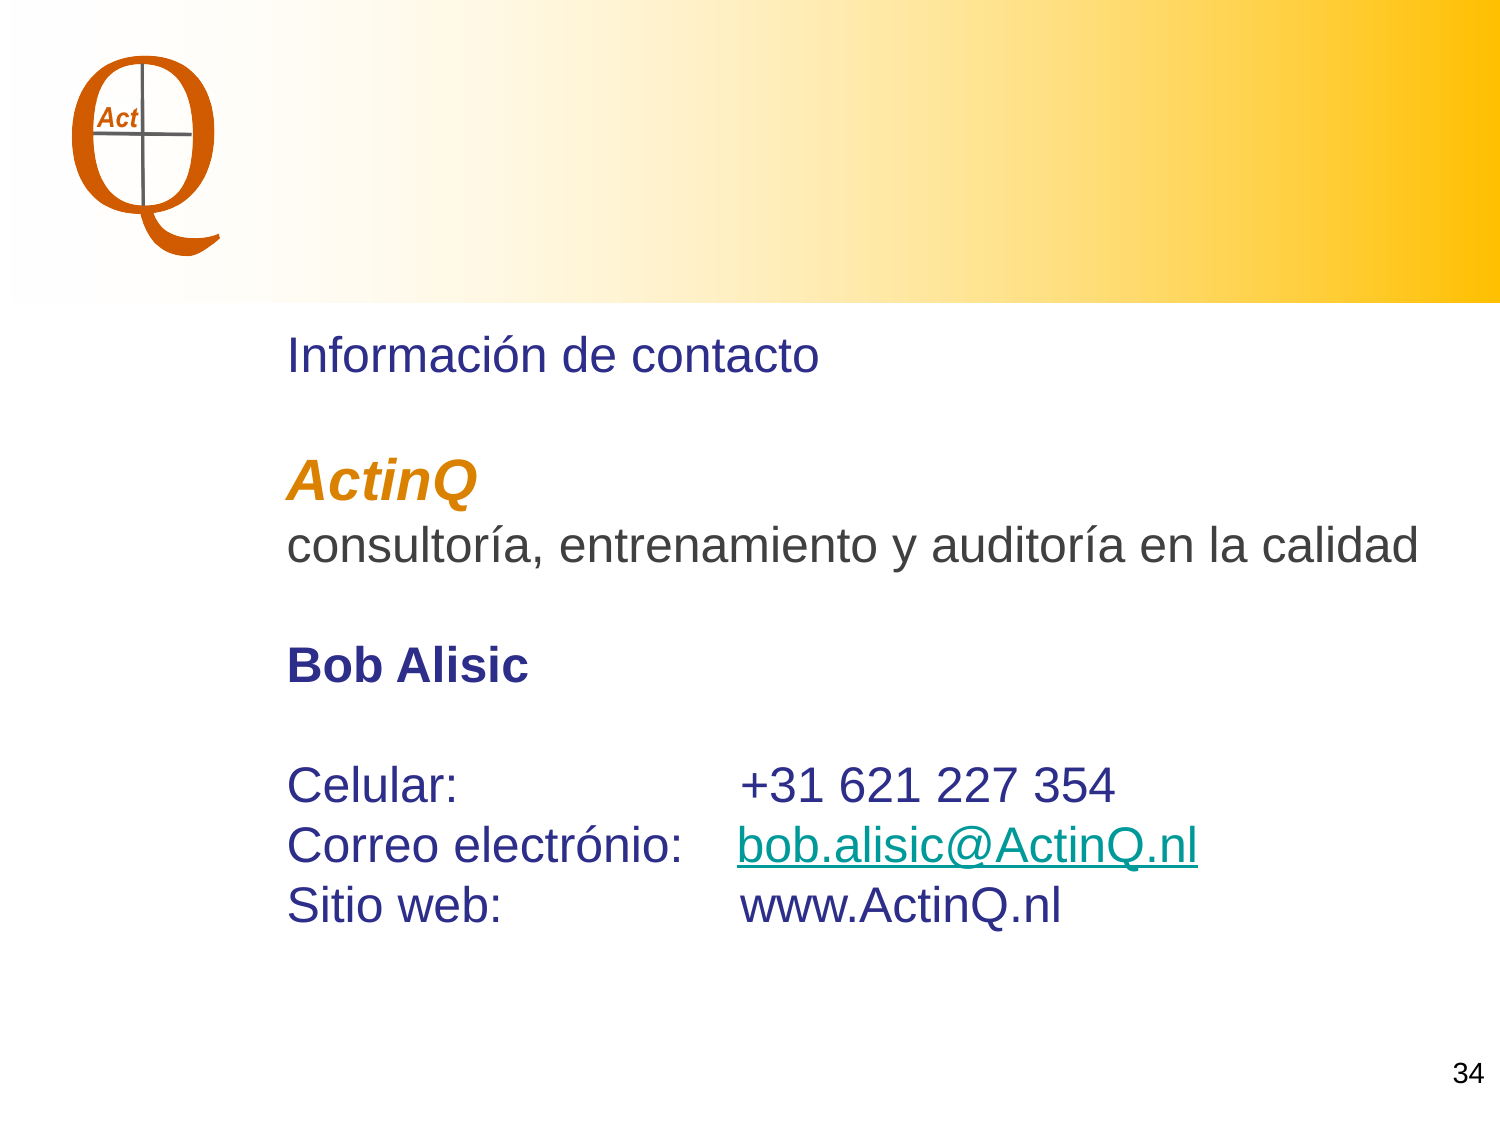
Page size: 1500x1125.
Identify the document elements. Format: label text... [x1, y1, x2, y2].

slide_number 34 [1149, 1046, 1500, 1125]
text_box [0, 0, 1500, 303]
picture [61, 0, 225, 271]
text_box Información de contacto ActinQ consultoría, entrenamiento y auditoría en la calidad Bob Alisic Celular: +31 621 227 354 Correo electrónio: bob.alisic@ActinQ.nl Sitio web: www.ActinQ.nl [271, 314, 1500, 940]
